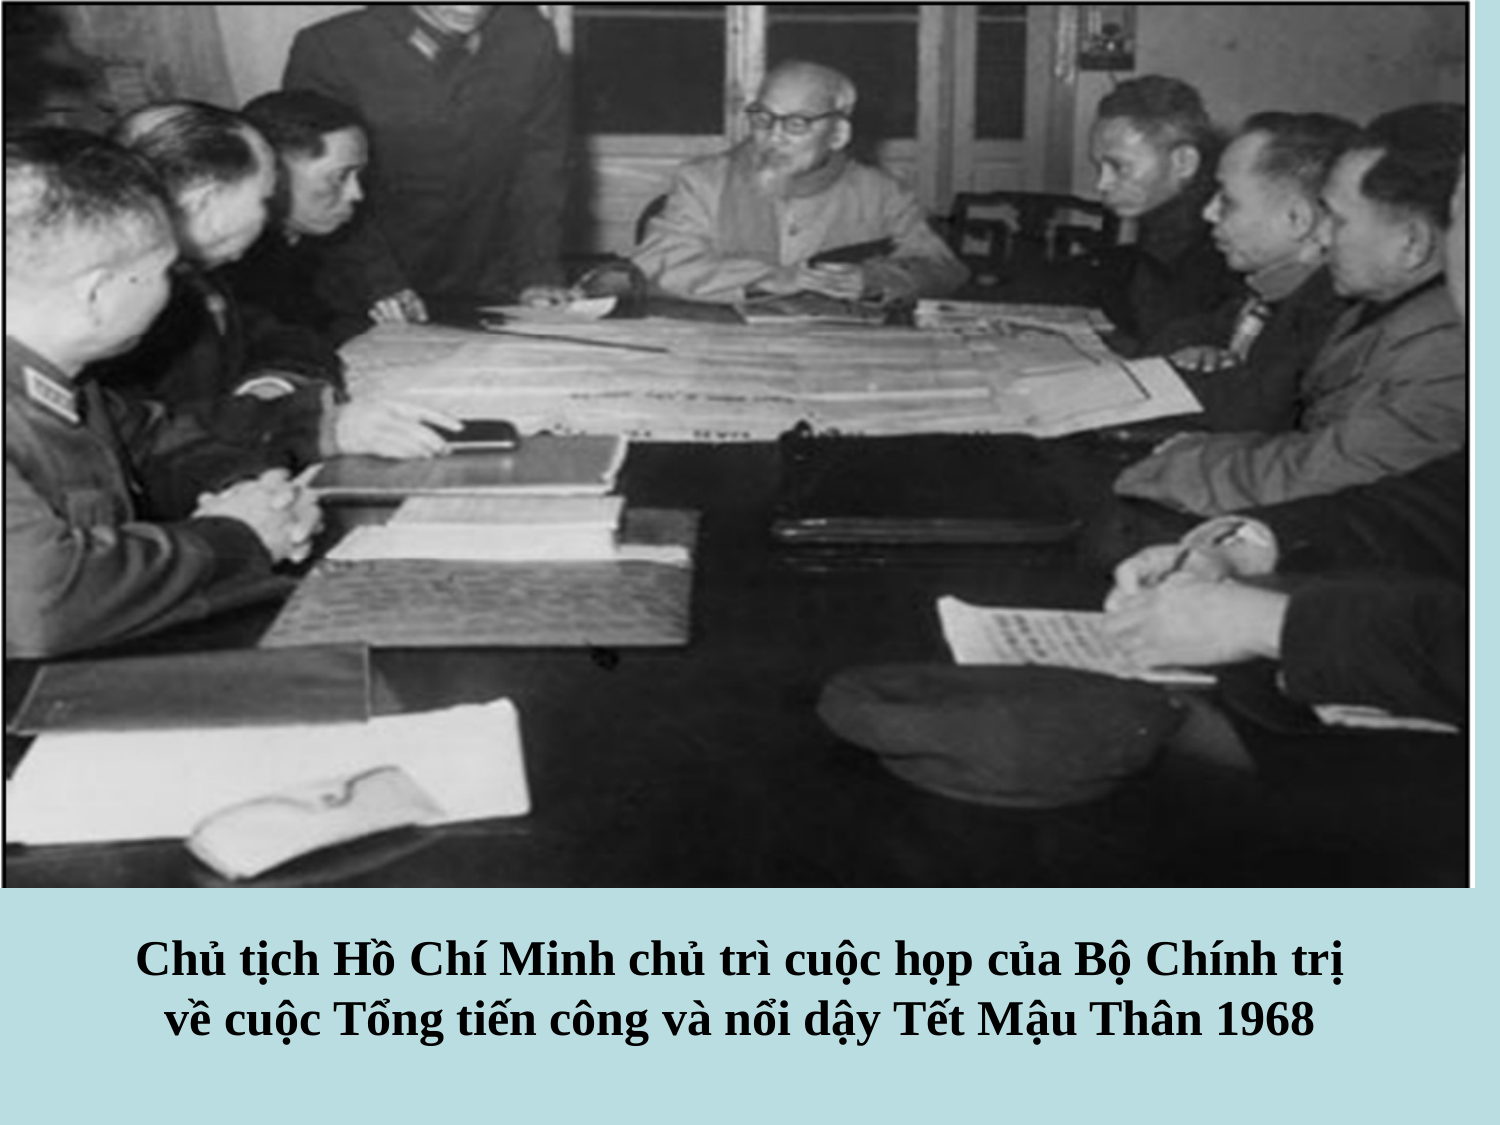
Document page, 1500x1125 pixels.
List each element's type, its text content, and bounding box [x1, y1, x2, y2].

text_box Chủ tịch Hồ Chí Minh chủ trì cuộc họp của Bộ Chính trị về cuộc Tổng tiến công và nổi dậy Tết Mậu Thân 1968 [31, 918, 1449, 1054]
picture [0, 0, 1476, 889]
